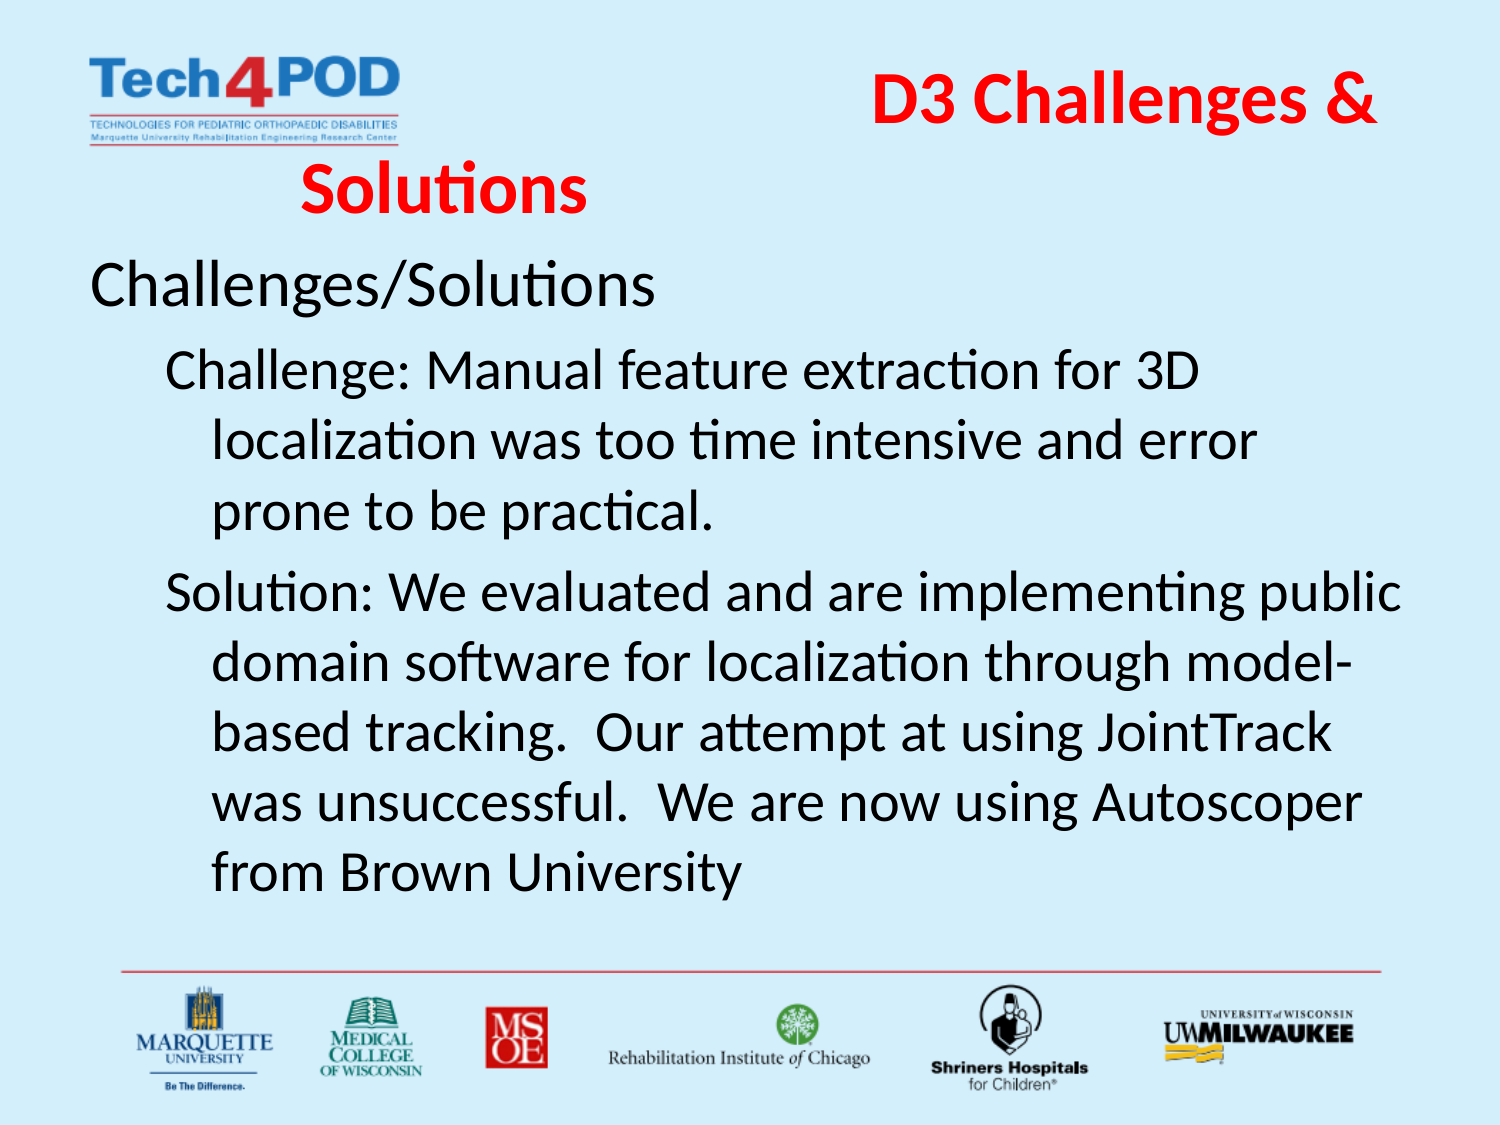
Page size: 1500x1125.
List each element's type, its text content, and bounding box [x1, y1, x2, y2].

title D3 Challenges & Solutions [75, 45, 1425, 232]
list Challenges/Solutions Challenge: Manual feature extraction for 3D localization was too time intensive and error prone to be practical. Solution: We evaluated and are implementing public domain software for localization through model-based tracking. Our attempt at using JointTrack was unsuccessful. We are now using Autoscoper from Brown University [75, 232, 1425, 975]
